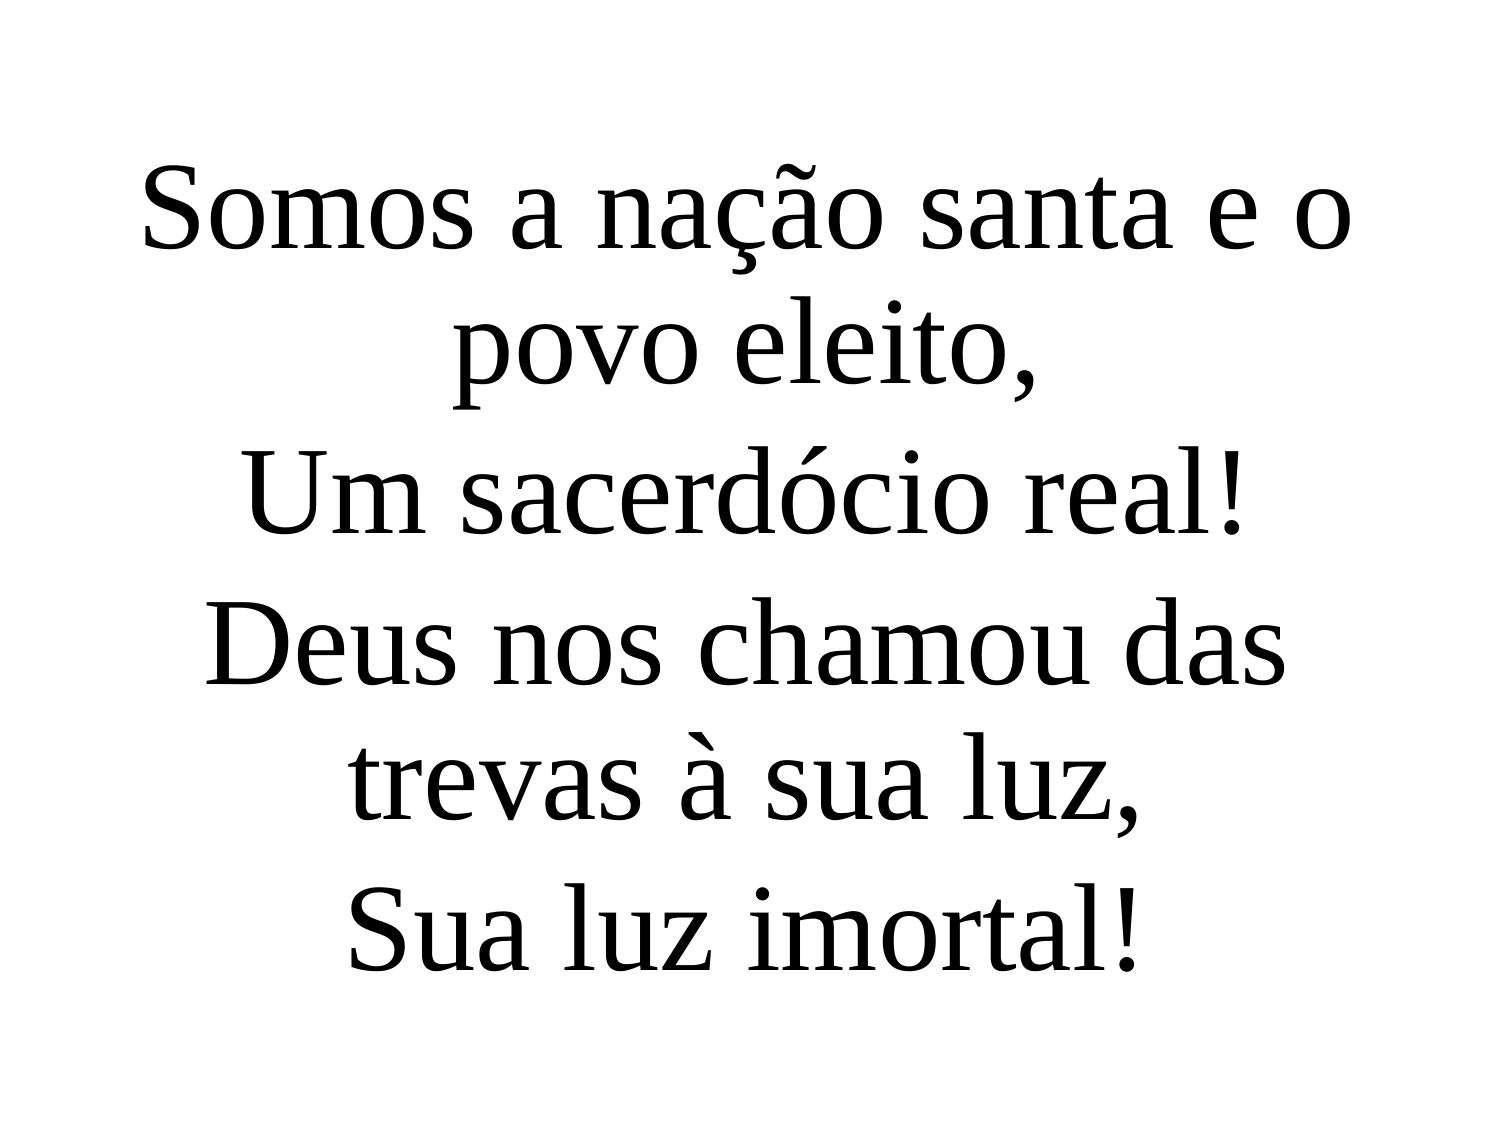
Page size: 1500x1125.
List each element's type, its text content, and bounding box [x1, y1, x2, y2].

list Somos a nação santa e o povo eleito, Um sacerdócio real! Deus nos chamou das trevas à sua luz, Sua luz imortal! [53, 57, 1440, 1080]
